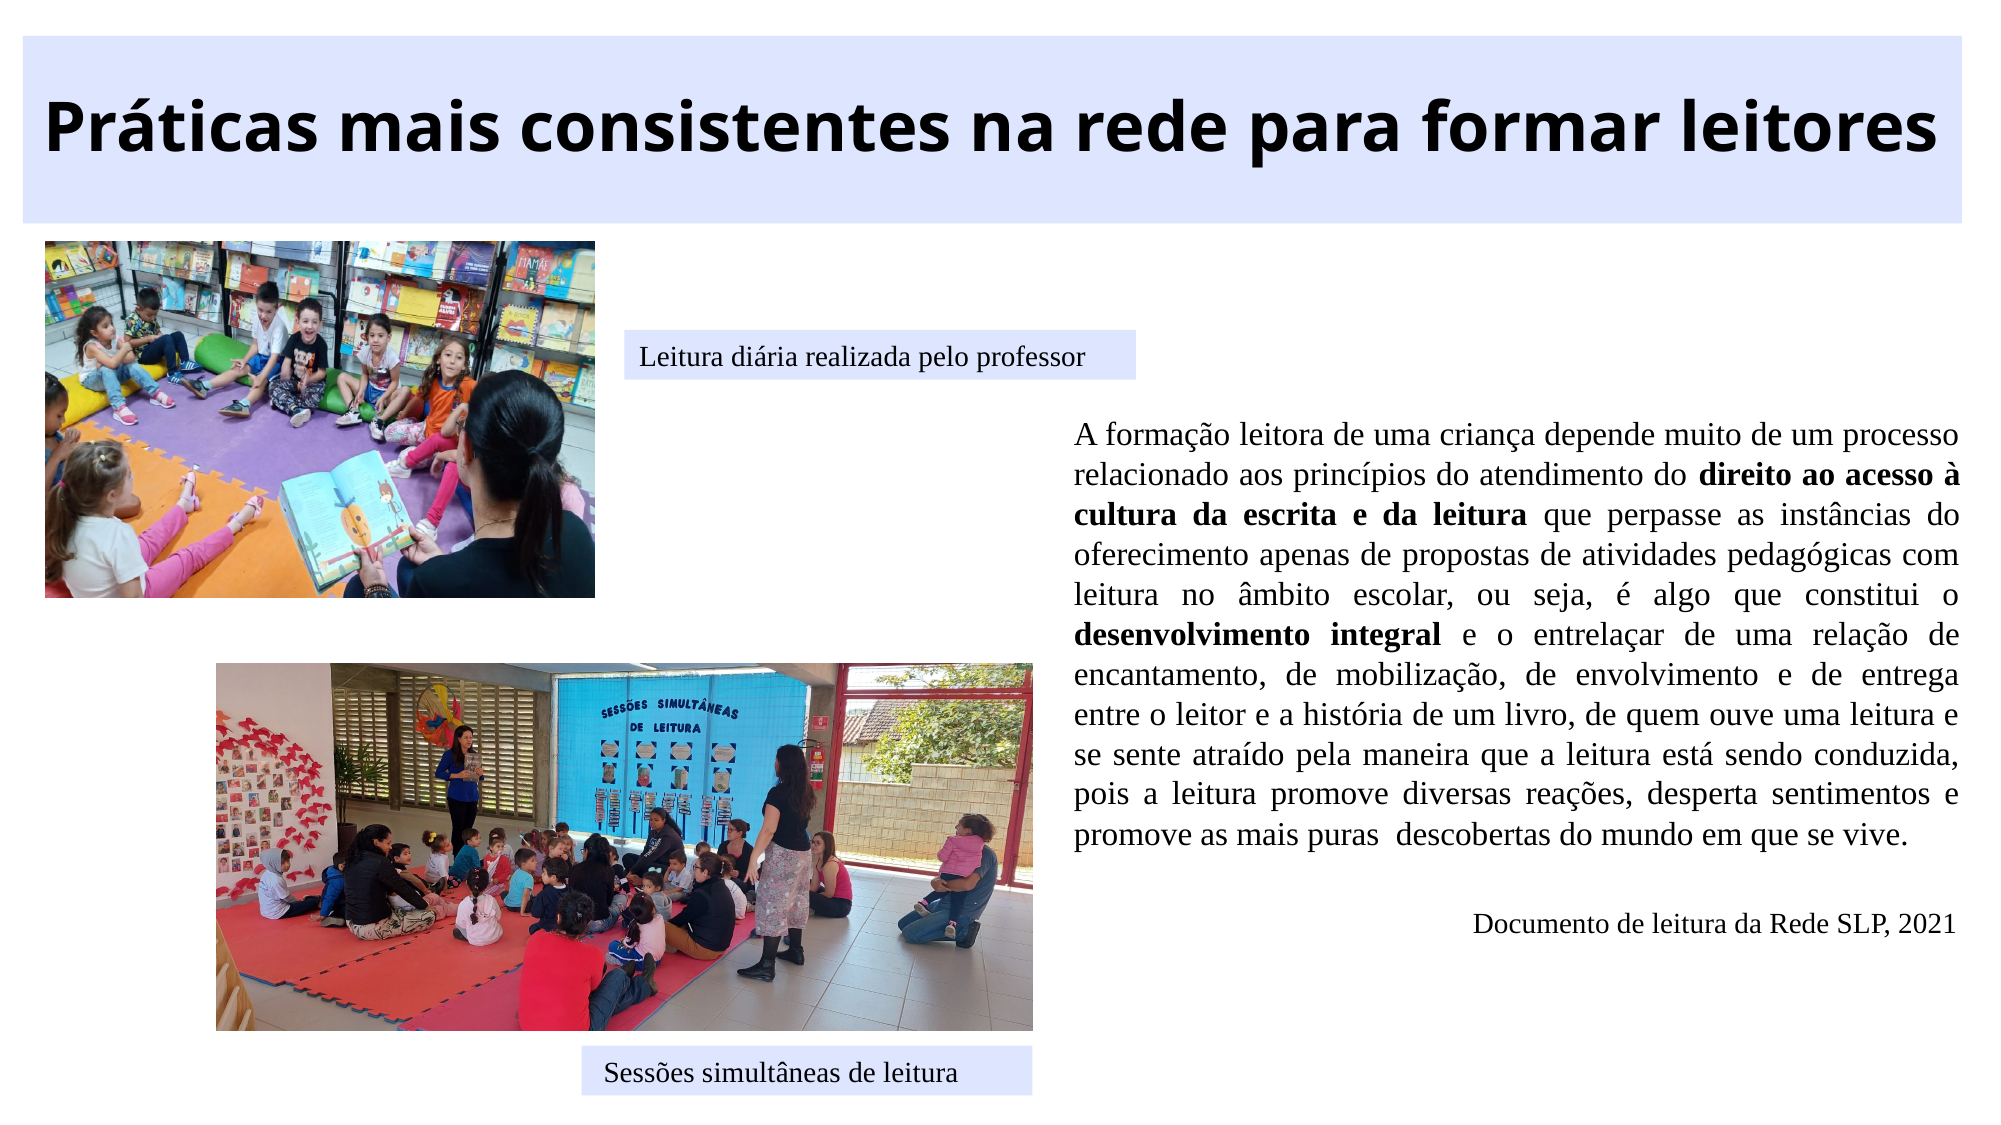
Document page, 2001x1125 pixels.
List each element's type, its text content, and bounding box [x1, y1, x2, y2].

text_box A formação leitora de uma criança depende muito de um processo relacionado aos princípios do atendimento do direito ao acesso à cultura da escrita e da leitura que perpasse as instâncias do oferecimento apenas de propostas de atividades pedagógicas com leitura no âmbito escolar, ou seja, é algo que constitui o desenvolvimento integral e o entrelaçar de uma relação de encantamento, de mobilização, de envolvimento e de entrega entre o leitor e a história de um livro, de quem ouve uma leitura e se sente atraído pela maneira que a leitura está sendo conduzida, pois a leitura promove diversas reações, desperta sentimentos e promove as mais puras descobertas do mundo em que se vive. [1059, 405, 1976, 859]
picture [216, 662, 1033, 1031]
text_box Práticas mais consistentes na rede para formar leitores [22, 35, 1962, 224]
text_box Leitura diária realizada pelo professor [624, 329, 1136, 380]
picture [45, 241, 595, 598]
text_box Documento de leitura da Rede SLP, 2021 [1458, 879, 1973, 947]
text_box Sessões simultâneas de leitura [581, 1045, 1033, 1096]
